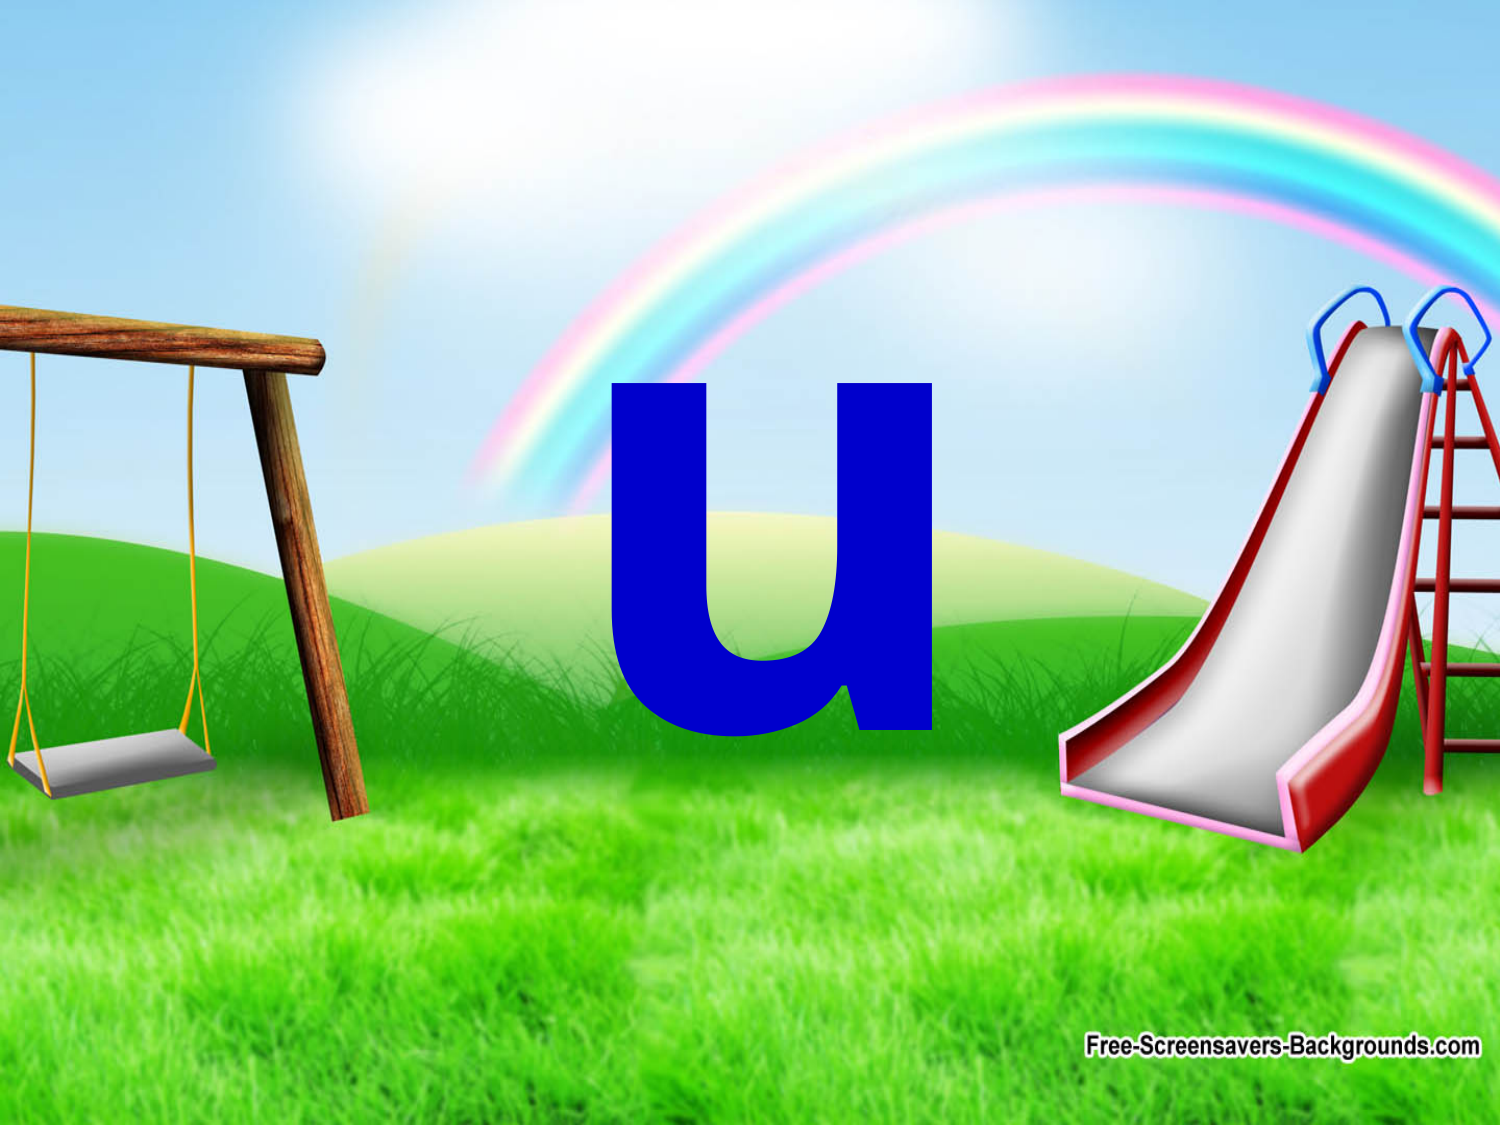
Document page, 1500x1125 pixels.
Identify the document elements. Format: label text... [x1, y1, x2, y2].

text_box u [549, 87, 1038, 865]
picture [0, 0, 1500, 1125]
